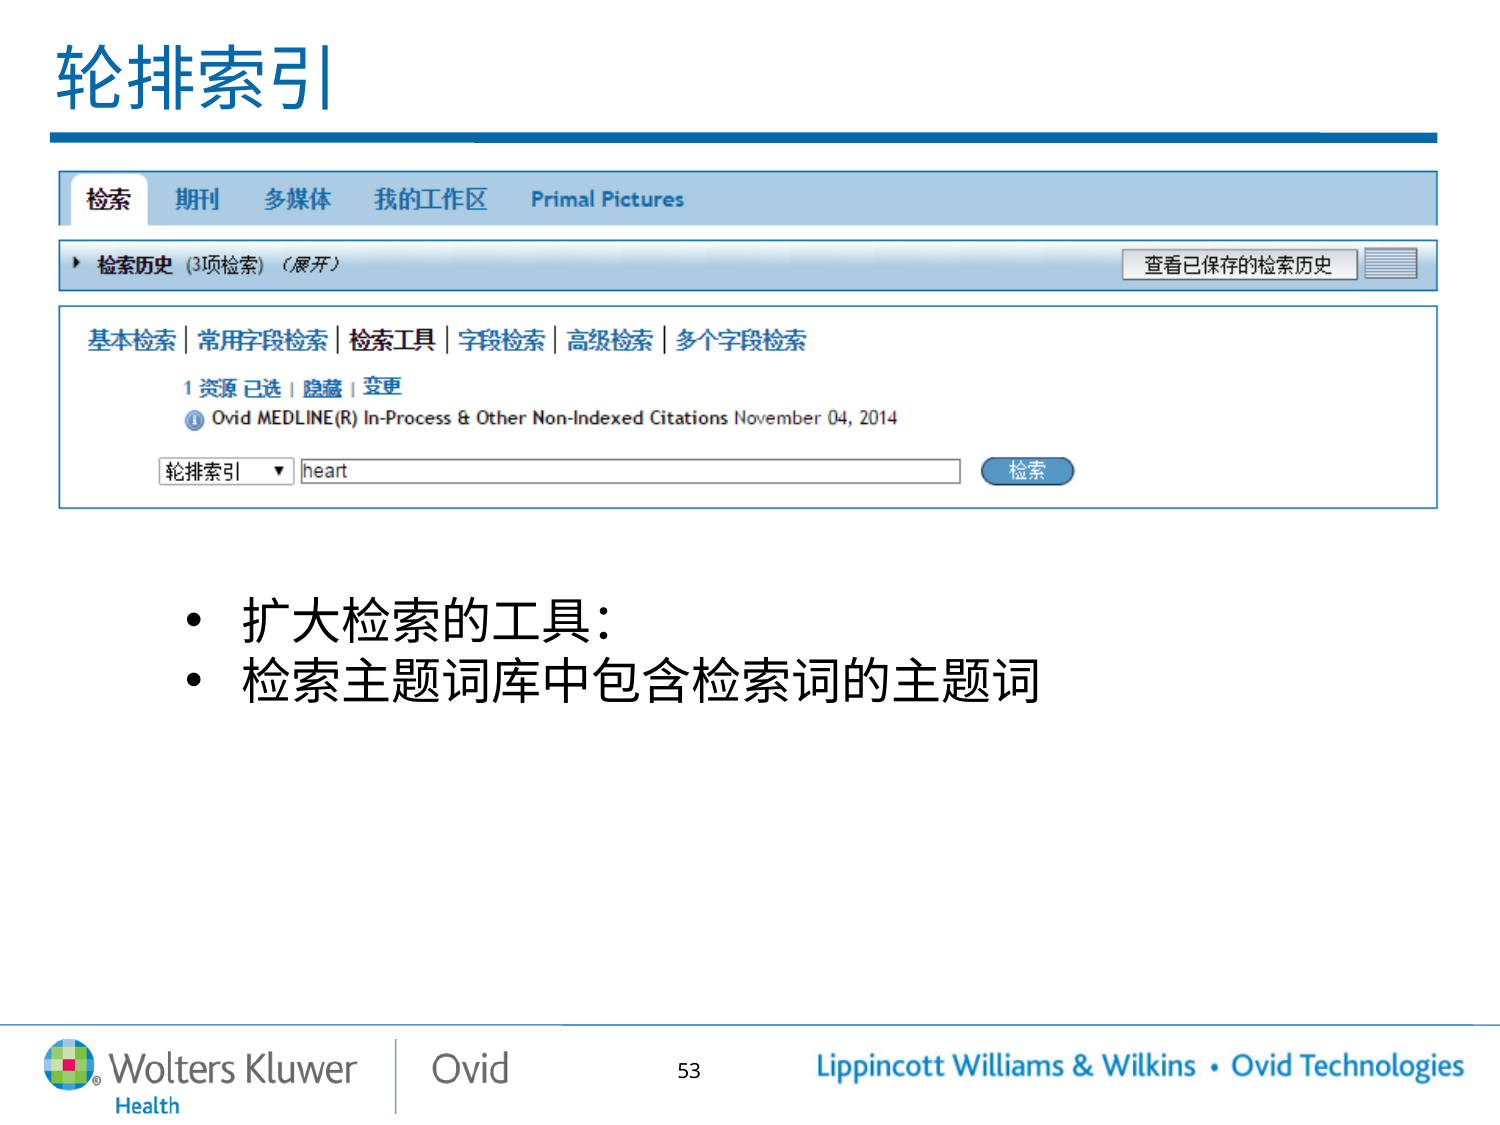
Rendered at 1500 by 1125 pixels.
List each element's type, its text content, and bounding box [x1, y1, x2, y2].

text_box 扩大检索的工具： 检索主题词库中包含检索词的主题词 [170, 582, 1357, 777]
picture [51, 160, 1449, 517]
title 轮排索引 [24, 0, 1444, 154]
picture [38, 1037, 513, 1114]
picture [804, 1049, 1500, 1092]
